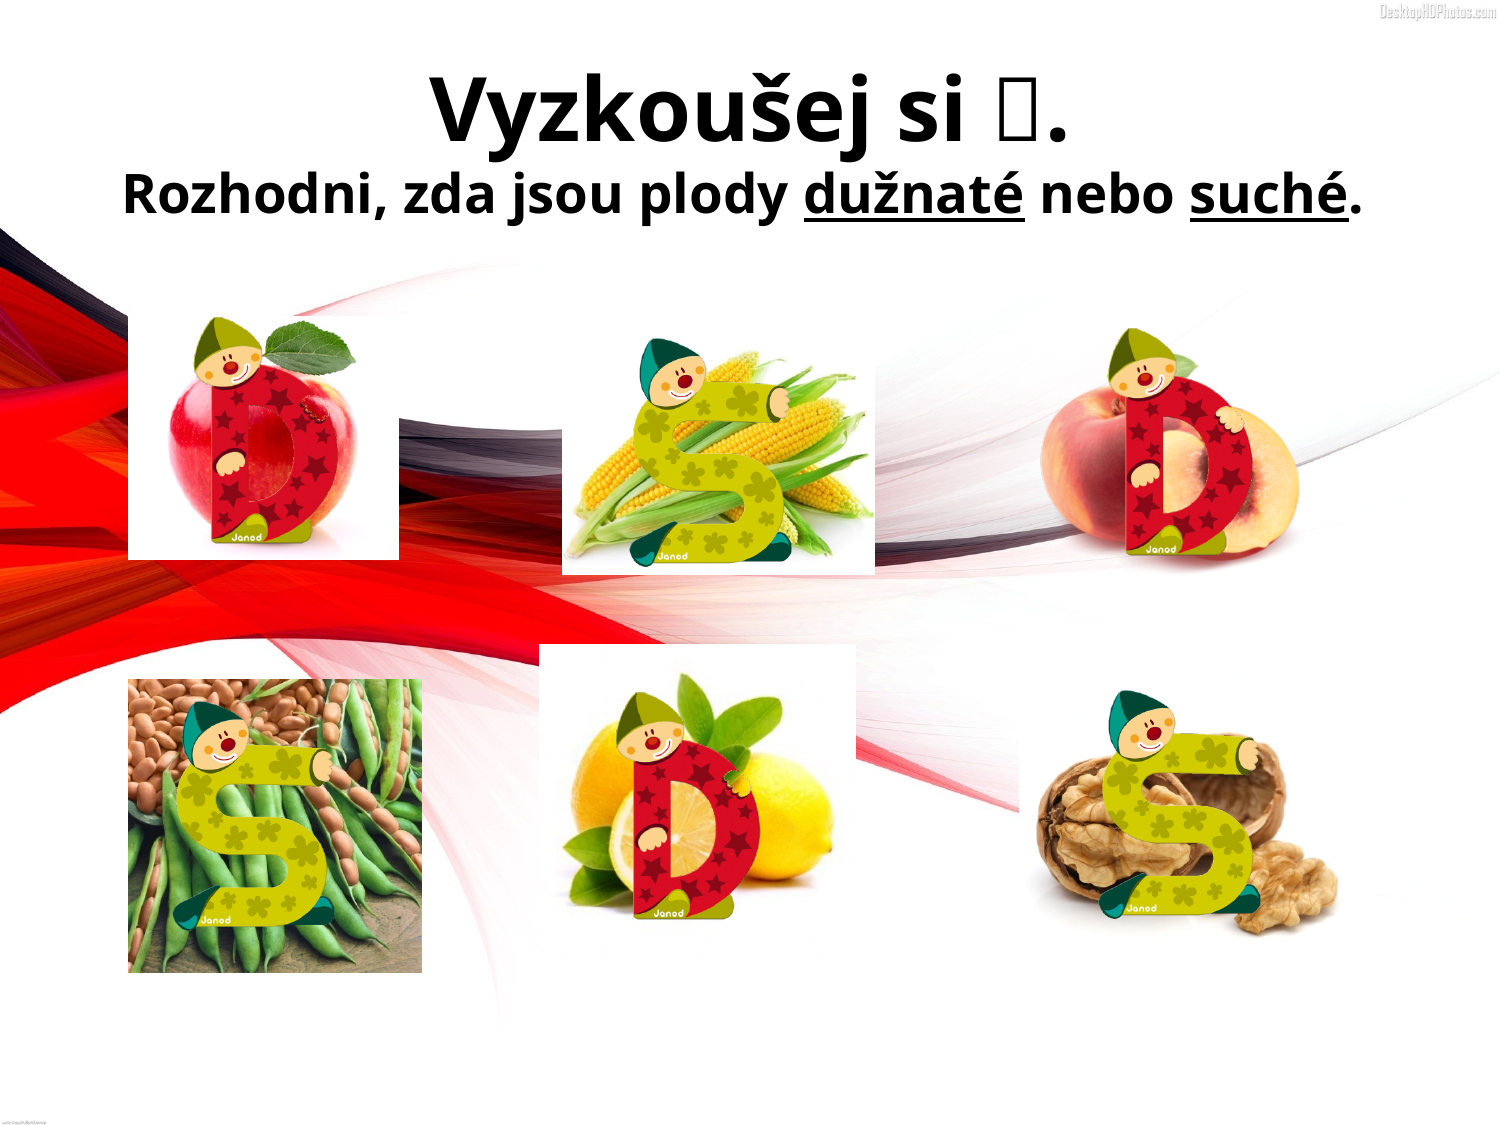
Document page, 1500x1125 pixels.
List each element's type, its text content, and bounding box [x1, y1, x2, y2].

title Vyzkoušej si . Rozhodni, zda jsou plody dužnaté nebo suché. [75, 45, 1425, 233]
picture [0, 0, 1500, 1125]
